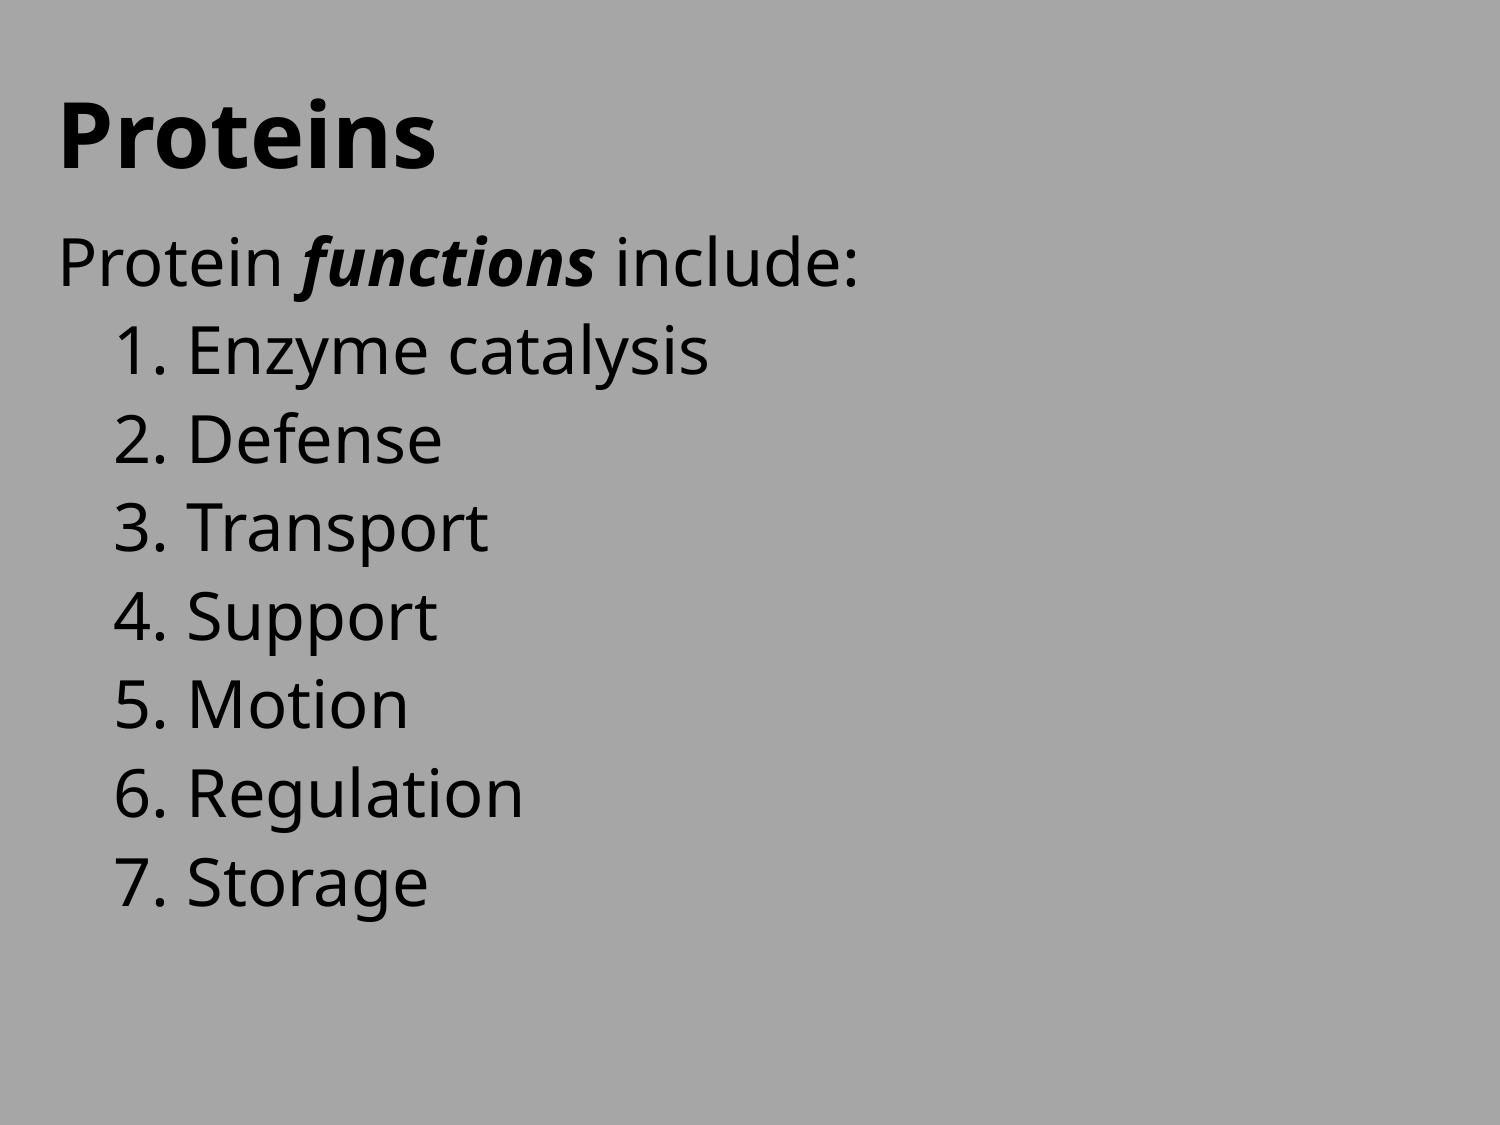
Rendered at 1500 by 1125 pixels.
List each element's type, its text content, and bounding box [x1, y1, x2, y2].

text_box Proteins [42, 38, 519, 221]
text_box Protein functions include: 1. Enzyme catalysis 2. Defense 3. Transport 4. Support 5. Motion 6. Regulation 7. Storage [42, 221, 1393, 1012]
